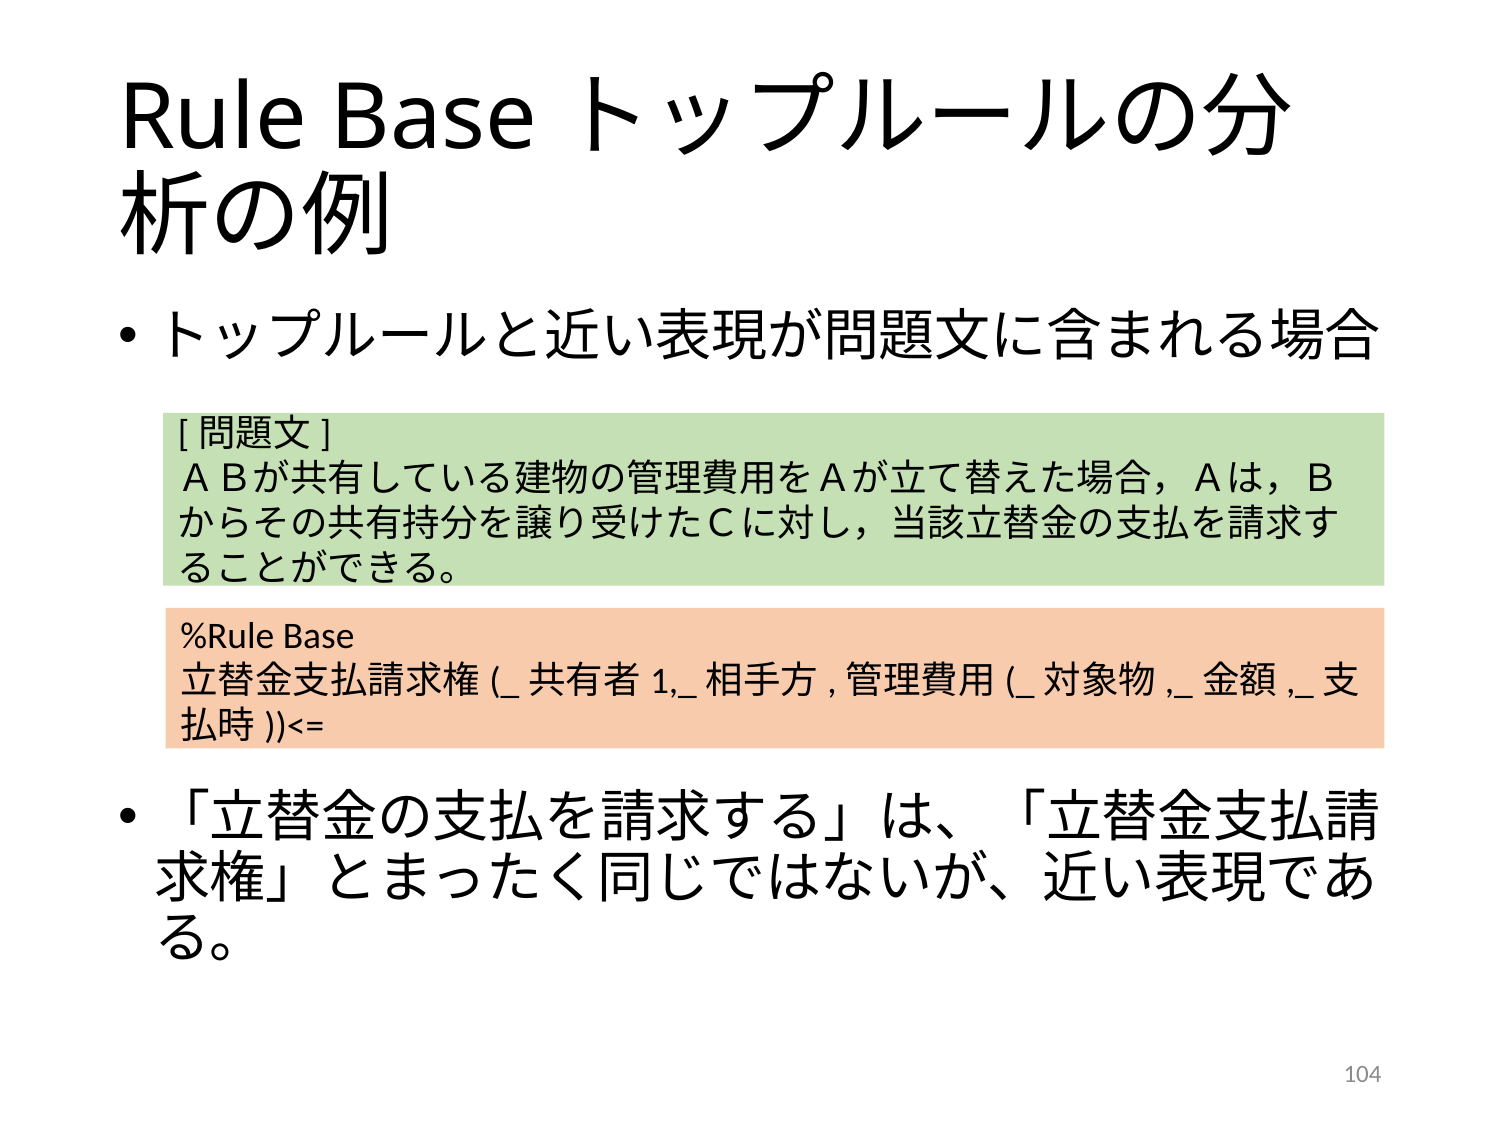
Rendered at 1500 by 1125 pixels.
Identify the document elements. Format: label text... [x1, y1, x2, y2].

list トップルールと近い表現が問題文に含まれる場合 「立替金の支払を請求する」は、「立替金支払請求権」とまったく同じではないが、近い表現である。 [103, 299, 1397, 1014]
title Rule Baseトップルールの分析の例 [103, 59, 1397, 278]
text_box [問題文] ＡＢが共有している建物の管理費用をＡが立て替えた場合，Ａは，Ｂからその共有持分を譲り受けたＣに対し，当該立替金の支払を請求することができる。 [162, 412, 1385, 587]
slide_number 104 [1059, 1042, 1397, 1103]
text_box %Rule Base 立替金支払請求権(_共有者1,_相手方,管理費用(_対象物,_金額,_支払時))<= [165, 607, 1385, 749]
